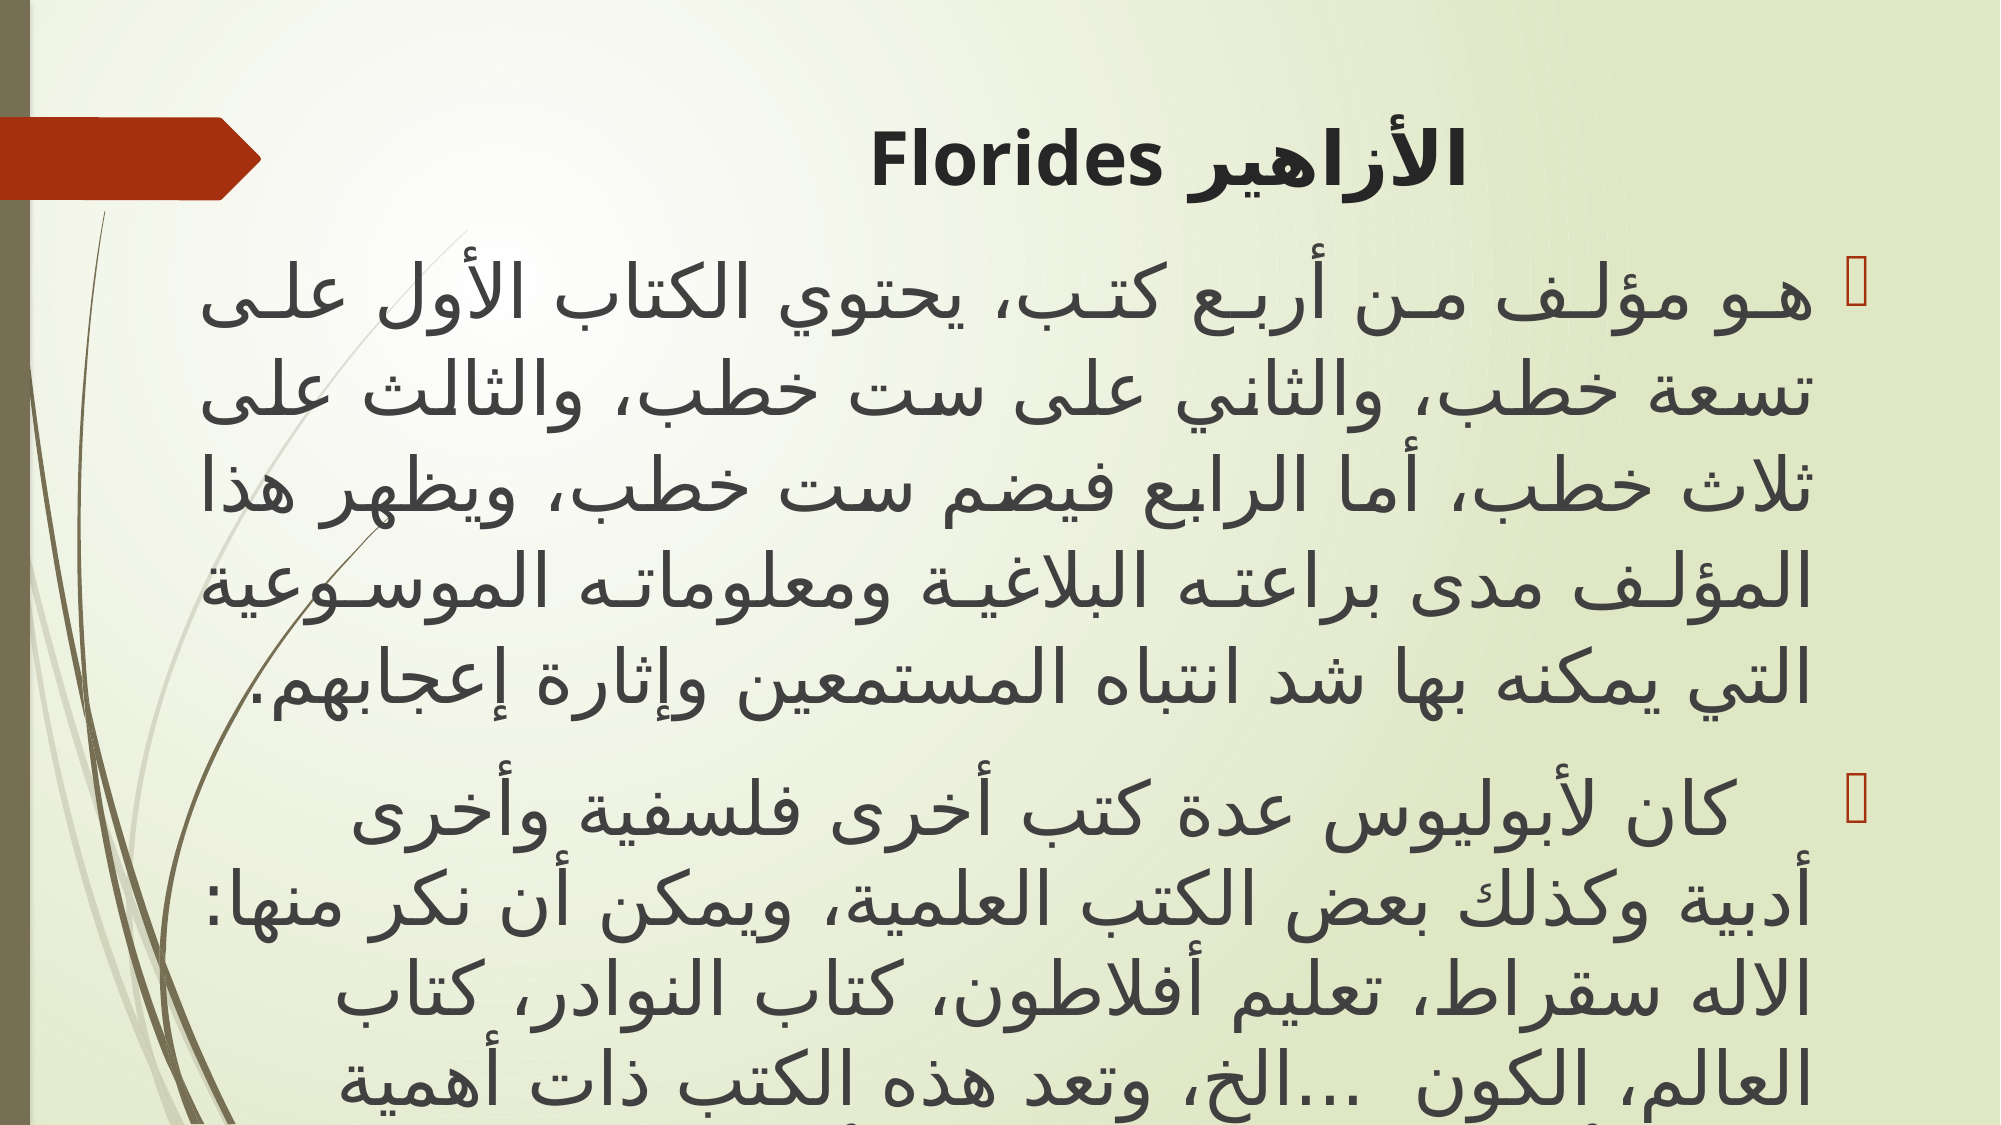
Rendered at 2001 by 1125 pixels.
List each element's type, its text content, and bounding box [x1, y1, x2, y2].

list هو مؤلف من أربع كتب، يحتوي الكتاب الأول على تسعة خطب، والثاني على ست خطب، والثالث على ثلاث خطب، أما الرابع فيضم ست خطب، ويظهر هذا المؤلف مدى براعته البلاغية ومعلوماته الموسوعية التي يمكنه بها شد انتباه المستمعين وإثارة إعجابهم. كان لأبوليوس عدة كتب أخرى فلسفية وأخرى أدبية وكذلك بعض الكتب العلمية، ويمكن أن نكر منها: الاله سقراط، تعليم أفلاطون، كتاب النوادر، كتاب العالم، الكون ...الخ، وتعد هذه الكتب ذات أهمية كبيرة لأنها تقدم لنا الكثير من الأخبار والمعلومات الاجتماعية والاقتصادية وحتى الفكرية والدينية في بلاد المغرب خلال القرن التي عاش فيها هذا المفكر، كما أنها تمثل عينة جد واضحة عن الواقع الثقافي اللاتيني وتجلياته سواء في روما أو في المقاطعات الإفريقية. [183, 230, 1888, 1025]
title الأزاهير Florides [425, 102, 1888, 230]
